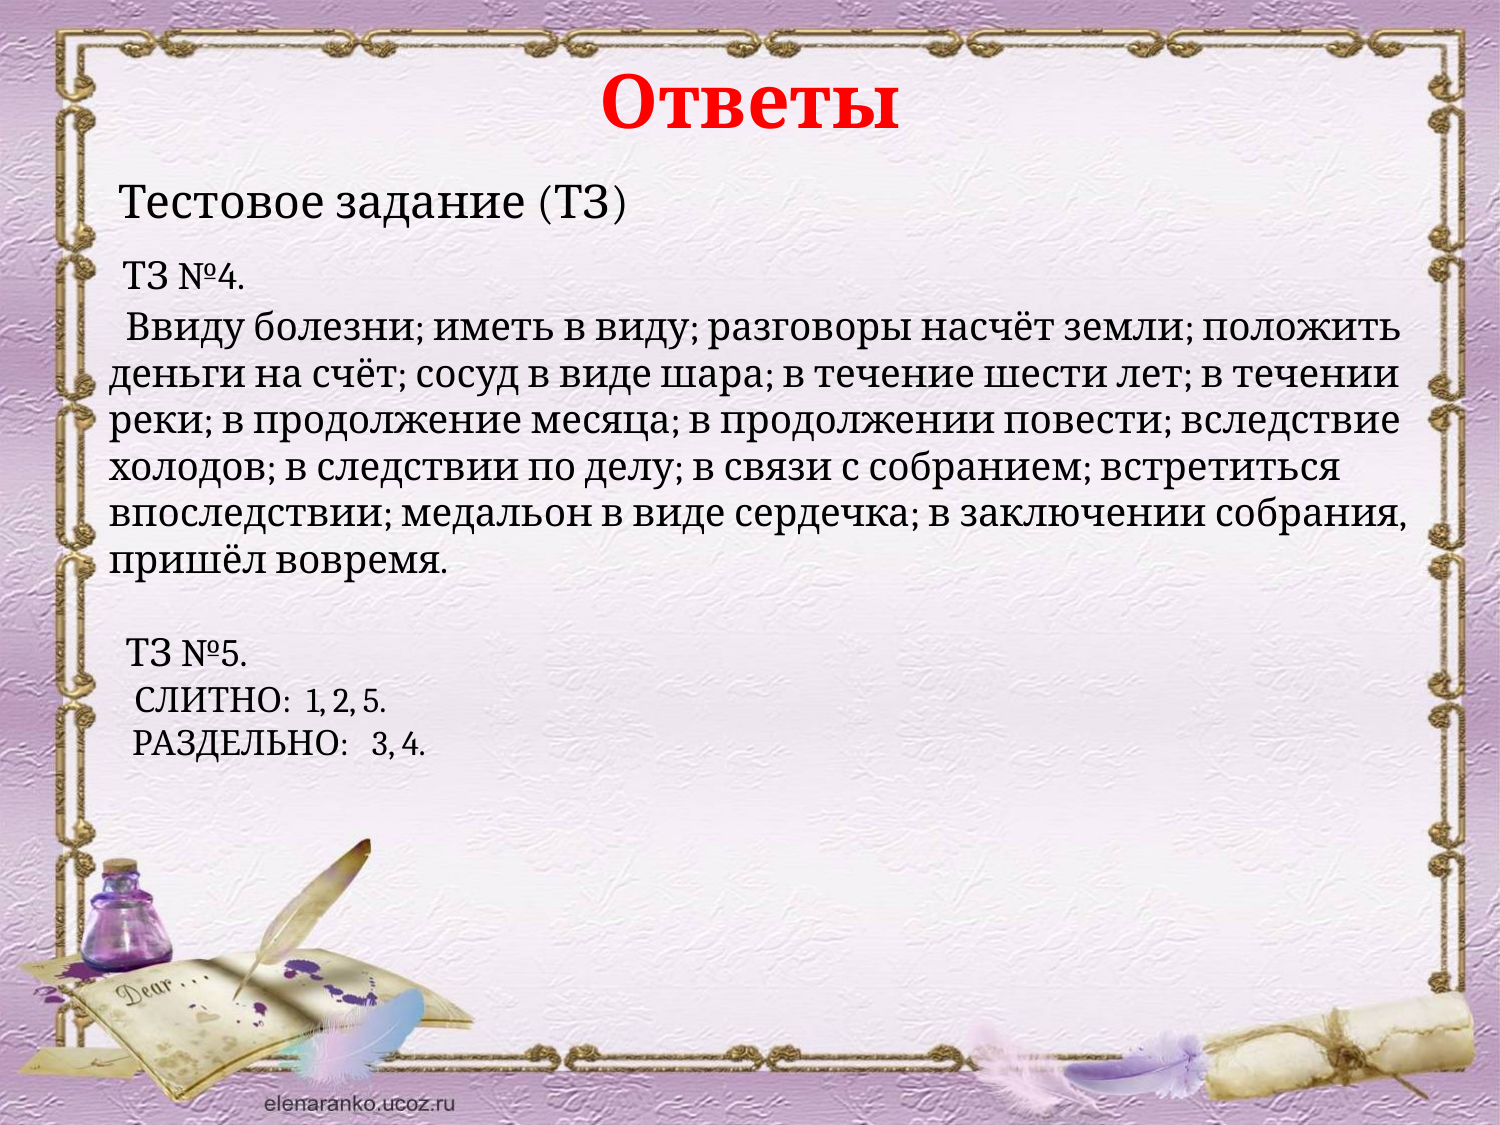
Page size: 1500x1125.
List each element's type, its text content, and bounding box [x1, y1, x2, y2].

picture [0, 0, 1500, 1125]
title Ответы [75, 45, 1425, 153]
list Тестовое задание (ТЗ) ТЗ №4. Ввиду болезни; иметь в виду; разговоры насчёт земли; положить деньги на счёт; сосуд в виде шара; в течение шести лет; в течении реки; в продолжение месяца; в продолжении повести; вследствие холодов; в следствии по делу; в связи с собранием; встретиться впоследствии; медальон в виде сердечка; в заключении собрания, пришёл вовремя. ТЗ №5. СЛИТНО: 1, 2, 5. РАЗДЕЛЬНО: 3, 4. [93, 164, 1442, 1032]
